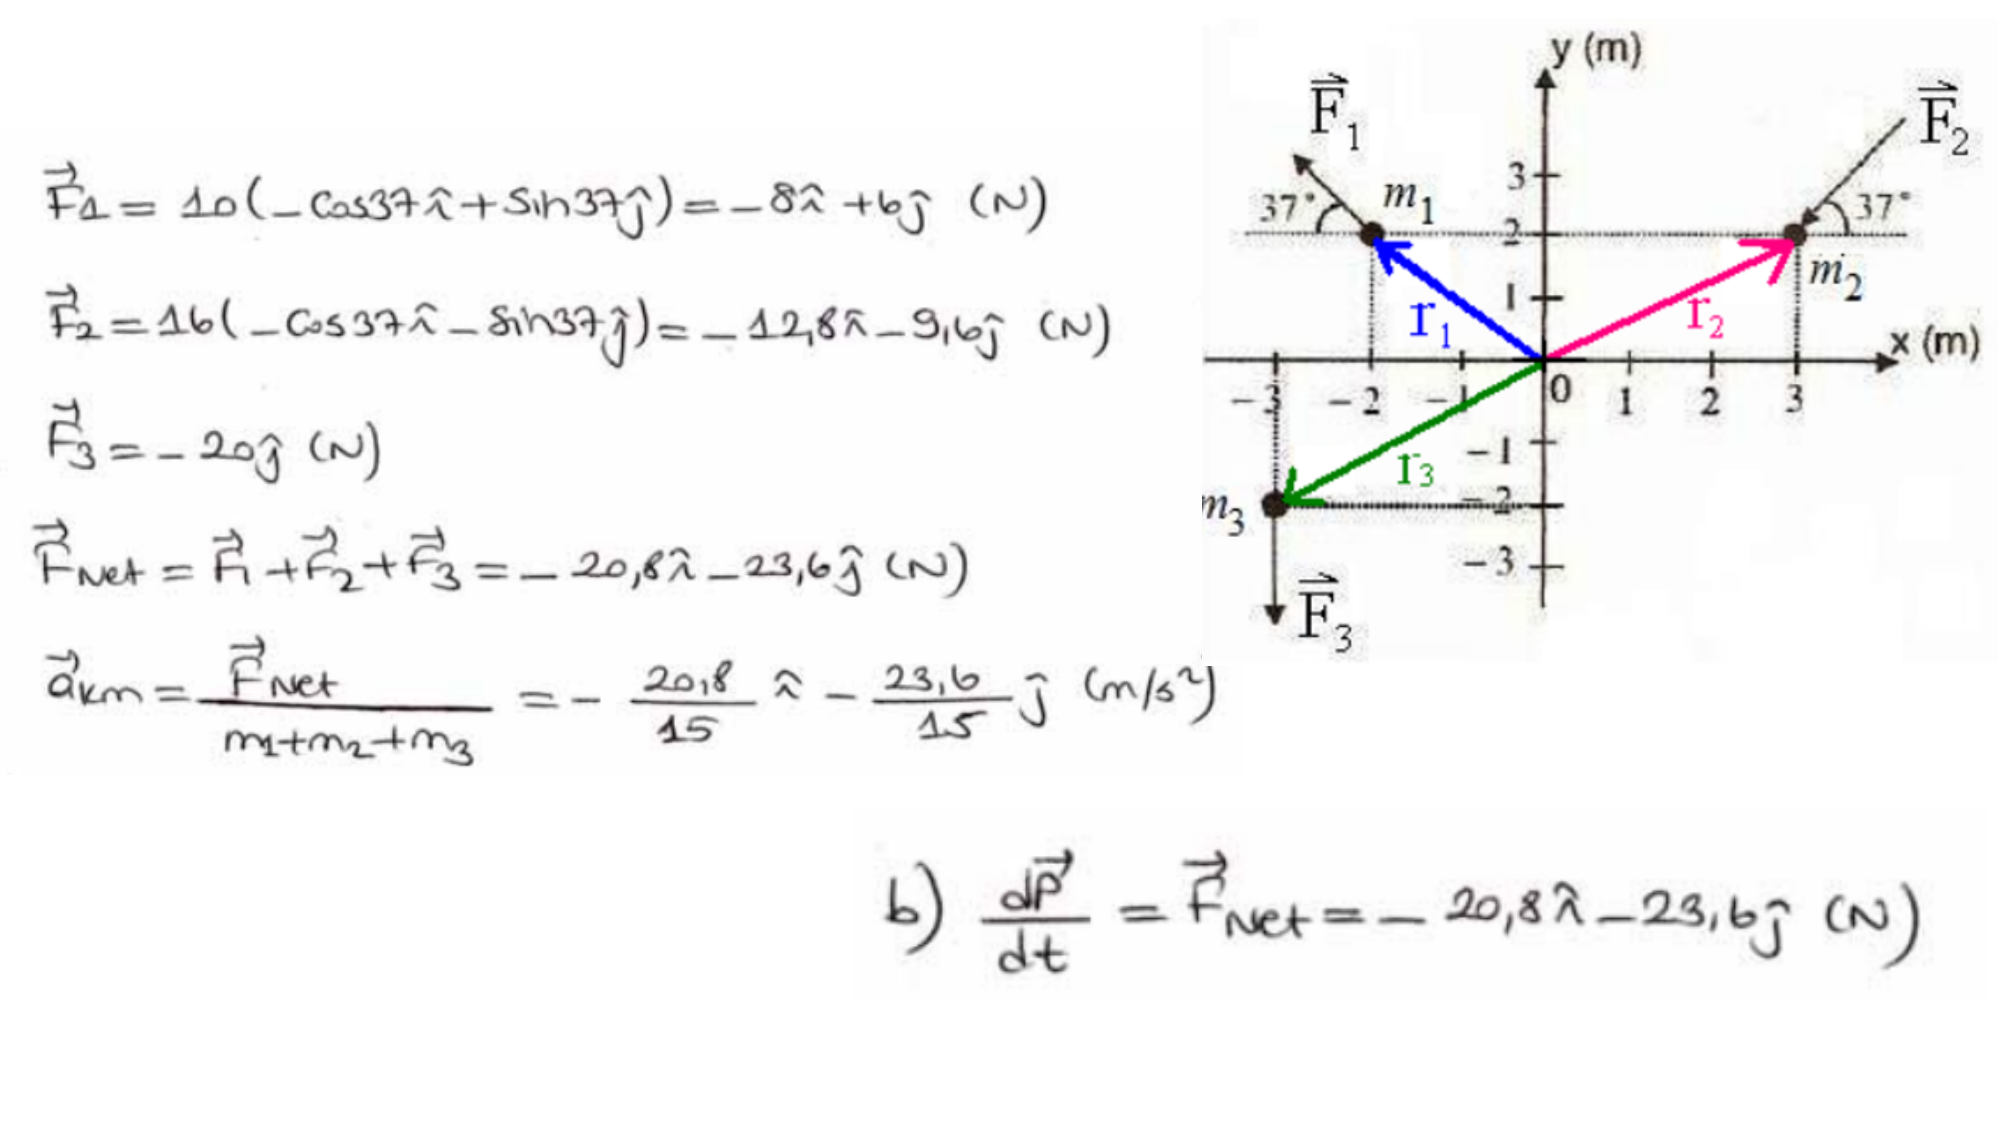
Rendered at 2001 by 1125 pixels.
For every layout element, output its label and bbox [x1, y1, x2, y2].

picture [0, 11, 2000, 775]
picture [852, 810, 1988, 1017]
